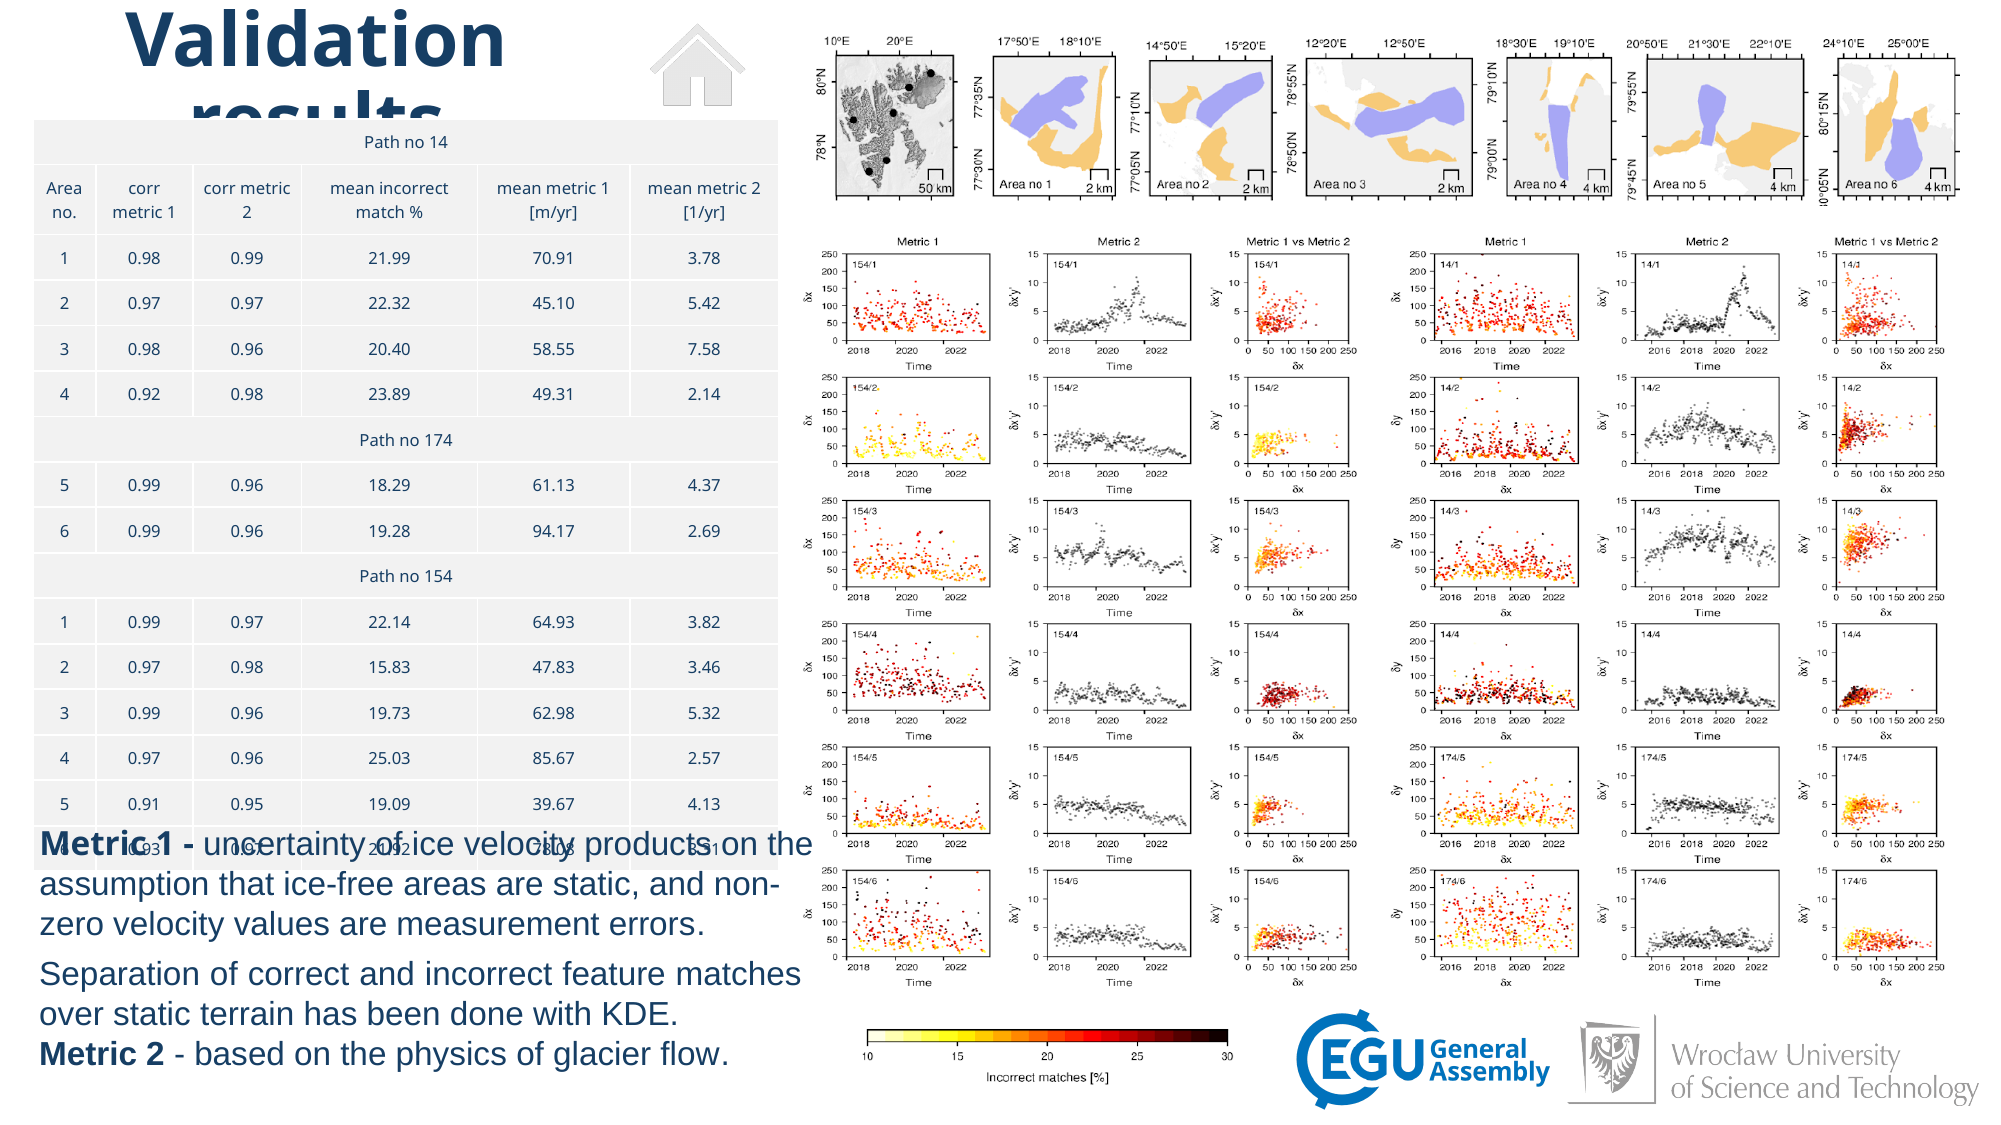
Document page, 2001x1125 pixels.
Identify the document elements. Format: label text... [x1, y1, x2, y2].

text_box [1286, 997, 1979, 1122]
table_cell 23.89 [302, 372, 477, 416]
table_cell 0.98 [97, 326, 192, 370]
table_cell 1 [34, 235, 95, 279]
table_cell 0.99 [97, 599, 192, 643]
table_cell 19.28 [302, 508, 477, 552]
table_cell 0.92 [97, 372, 192, 416]
table_cell 4.37 [631, 463, 778, 506]
table_cell 4 [34, 736, 95, 779]
table_cell 0.99 [194, 235, 301, 279]
table_cell 4.13 [631, 781, 778, 814]
table_cell 3.78 [631, 235, 778, 279]
table_cell 7.58 [631, 326, 778, 370]
table_cell 20.40 [302, 326, 477, 370]
table_cell 0.99 [97, 690, 192, 734]
table_cell 6 [34, 508, 95, 552]
table_cell 2.57 [631, 736, 778, 779]
table_cell Area no. [34, 165, 95, 234]
table_cell 0.99 [97, 508, 192, 552]
table_cell corr metric 2 [194, 165, 301, 234]
table_cell 94.17 [478, 508, 629, 552]
table_cell 22.32 [302, 281, 477, 325]
table_cell 0.96 [194, 508, 301, 552]
table_cell 5.32 [631, 690, 778, 734]
table_cell 3.46 [631, 645, 778, 688]
table_cell 19.09 [302, 781, 477, 814]
table_cell mean metric 2 [1/yr] [631, 165, 778, 234]
table_cell 0.97 [97, 281, 192, 325]
table_cell 49.31 [478, 372, 629, 416]
table_cell 2.69 [631, 508, 778, 552]
table_cell 2 [34, 645, 95, 688]
table_cell 5 [34, 781, 95, 814]
table_cell 19.73 [302, 690, 477, 734]
table_cell 22.14 [302, 599, 477, 643]
table_cell 0.98 [194, 372, 301, 416]
picture [797, 6, 1979, 206]
table_cell 0.97 [97, 645, 192, 688]
table_cell 2.14 [631, 372, 778, 416]
text_box Metric 1 - uncertainty of ice velocity products on the assumption that ice-free areas are static, and non-zero velocity values are measurement errors. [24, 814, 789, 944]
table_cell 2 [34, 281, 95, 325]
table_cell mean metric 1 [m/yr] [478, 165, 629, 234]
table_cell 39.67 [478, 781, 629, 814]
text_box Separation of correct and incorrect feature matches over static terrain has been done with KDE. Metric 2 - based on the physics of glacier flow. [24, 944, 818, 1080]
table_cell 85.67 [478, 736, 629, 779]
table_cell 5 [34, 463, 95, 506]
table_cell 1 [34, 599, 95, 643]
table_cell 21.99 [302, 235, 477, 279]
picture [789, 232, 1956, 988]
table_cell 47.83 [478, 645, 629, 688]
table_cell 0.96 [194, 690, 301, 734]
table_cell 0.96 [194, 736, 301, 779]
table_cell 0.97 [194, 281, 301, 325]
table_cell 0.99 [97, 463, 192, 506]
table_cell 70.91 [478, 235, 629, 279]
picture [816, 1018, 1254, 1094]
table_cell Path no 174 [34, 417, 778, 461]
table_cell 0.97 [194, 599, 301, 643]
table_cell Path no 154 [34, 554, 778, 597]
table_cell 62.98 [478, 690, 629, 734]
table_cell 58.55 [478, 326, 629, 370]
table_cell 0.97 [97, 736, 192, 779]
table_cell 25.03 [302, 736, 477, 779]
table_cell 4 [34, 372, 95, 416]
table_header Path no 14 [34, 120, 778, 164]
table_cell 45.10 [478, 281, 629, 325]
table_cell corr metric 1 [97, 165, 192, 234]
table_cell 0.96 [194, 463, 301, 506]
table_cell 3 [34, 326, 95, 370]
picture [642, 10, 752, 120]
table_cell 61.13 [478, 463, 629, 506]
table_cell 0.96 [194, 326, 301, 370]
table_cell 5.42 [631, 281, 778, 325]
table_cell 15.83 [302, 645, 477, 688]
table_cell 0.91 [97, 781, 192, 814]
table_cell 0.98 [194, 645, 301, 688]
table_cell 18.29 [302, 463, 477, 506]
title Validation results [14, 0, 620, 192]
table_cell 0.98 [97, 235, 192, 279]
table_cell mean incorrect match % [302, 165, 477, 234]
table_cell 3 [34, 690, 95, 734]
table_cell 64.93 [478, 599, 629, 643]
table_cell 3.82 [631, 599, 778, 643]
table_cell 0.95 [194, 781, 301, 814]
